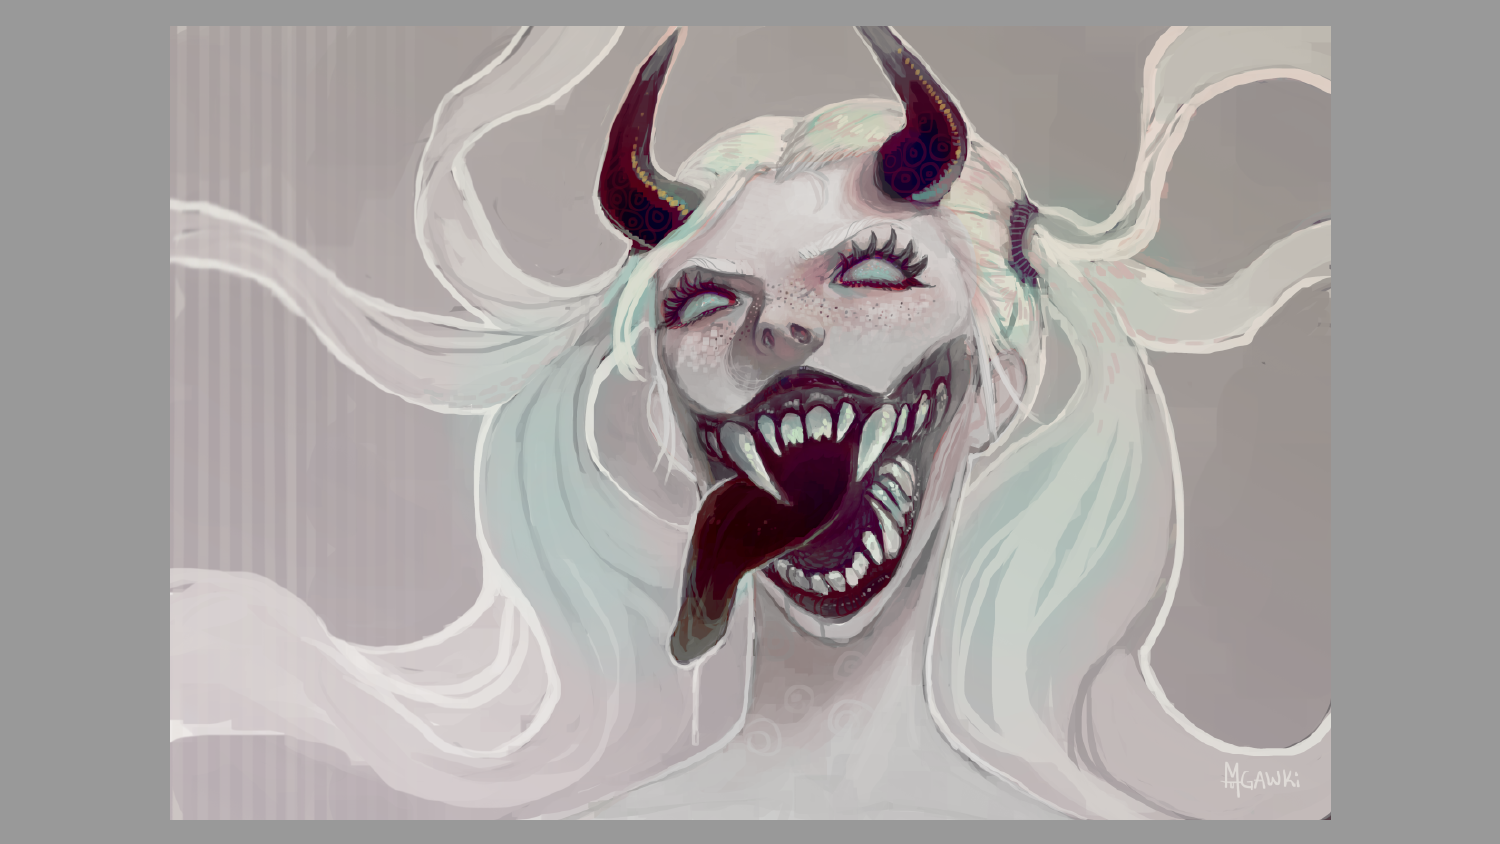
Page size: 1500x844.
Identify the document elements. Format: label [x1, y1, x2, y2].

picture [170, 26, 1331, 821]
